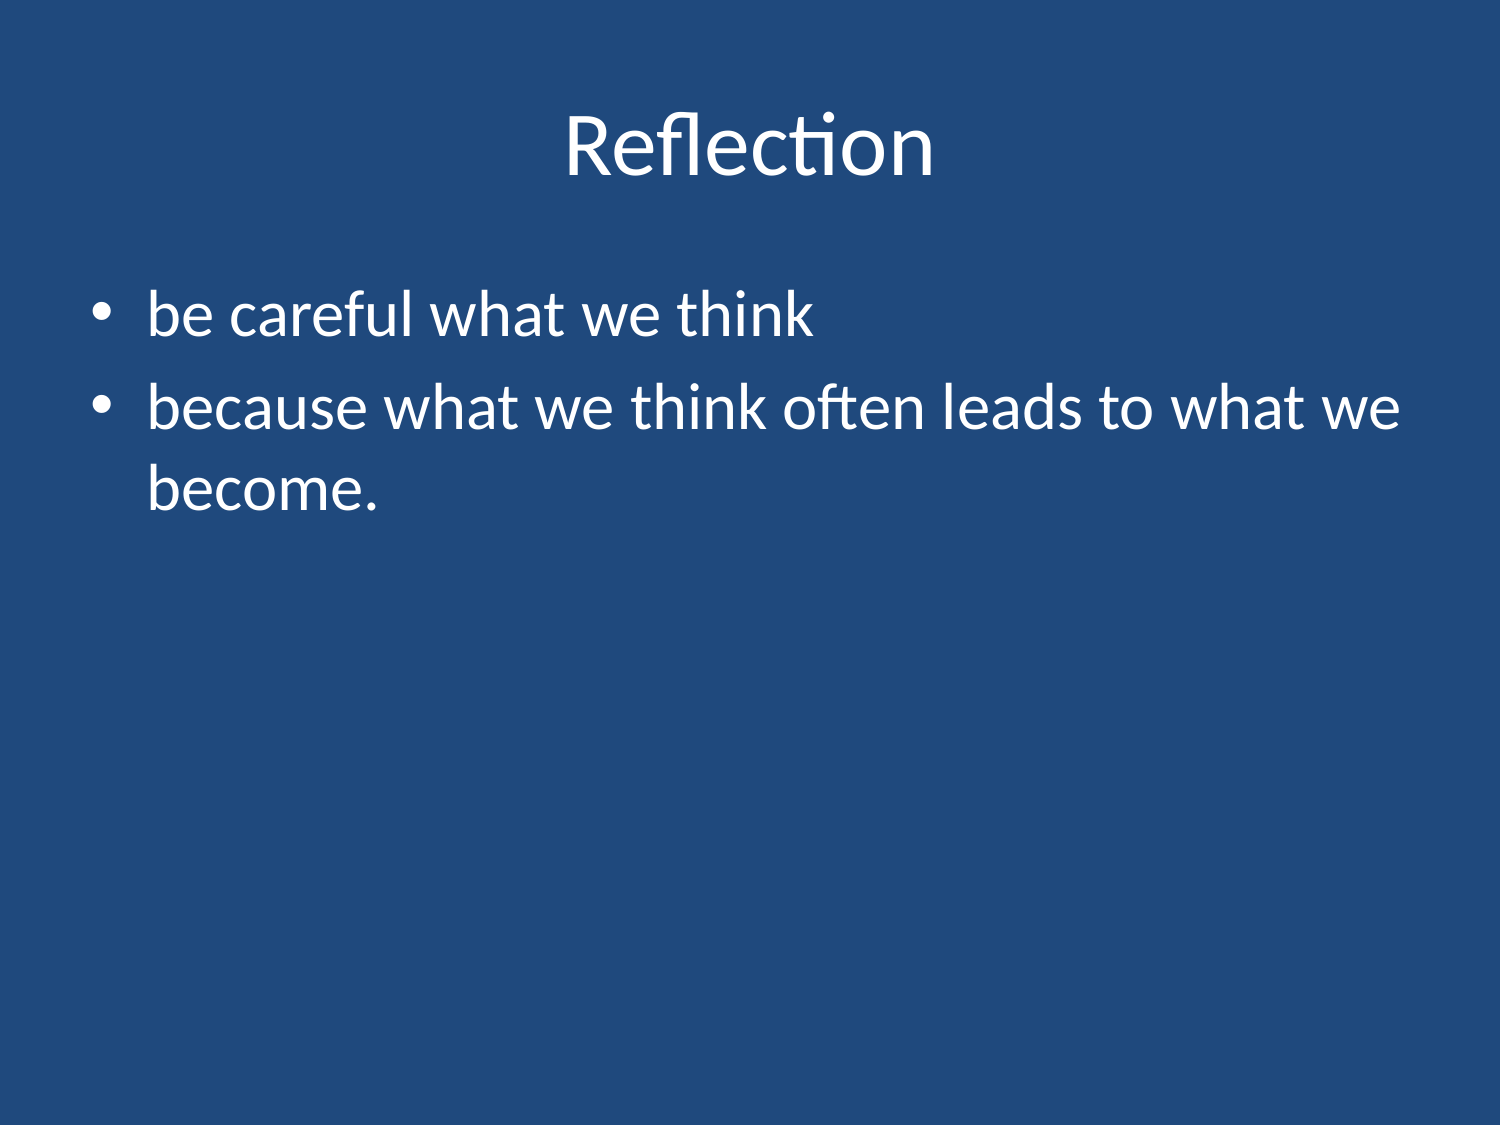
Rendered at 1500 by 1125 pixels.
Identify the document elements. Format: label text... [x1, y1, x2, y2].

title Reflection [75, 45, 1425, 233]
list be careful what we think because what we think often leads to what we become. [75, 262, 1425, 1005]
